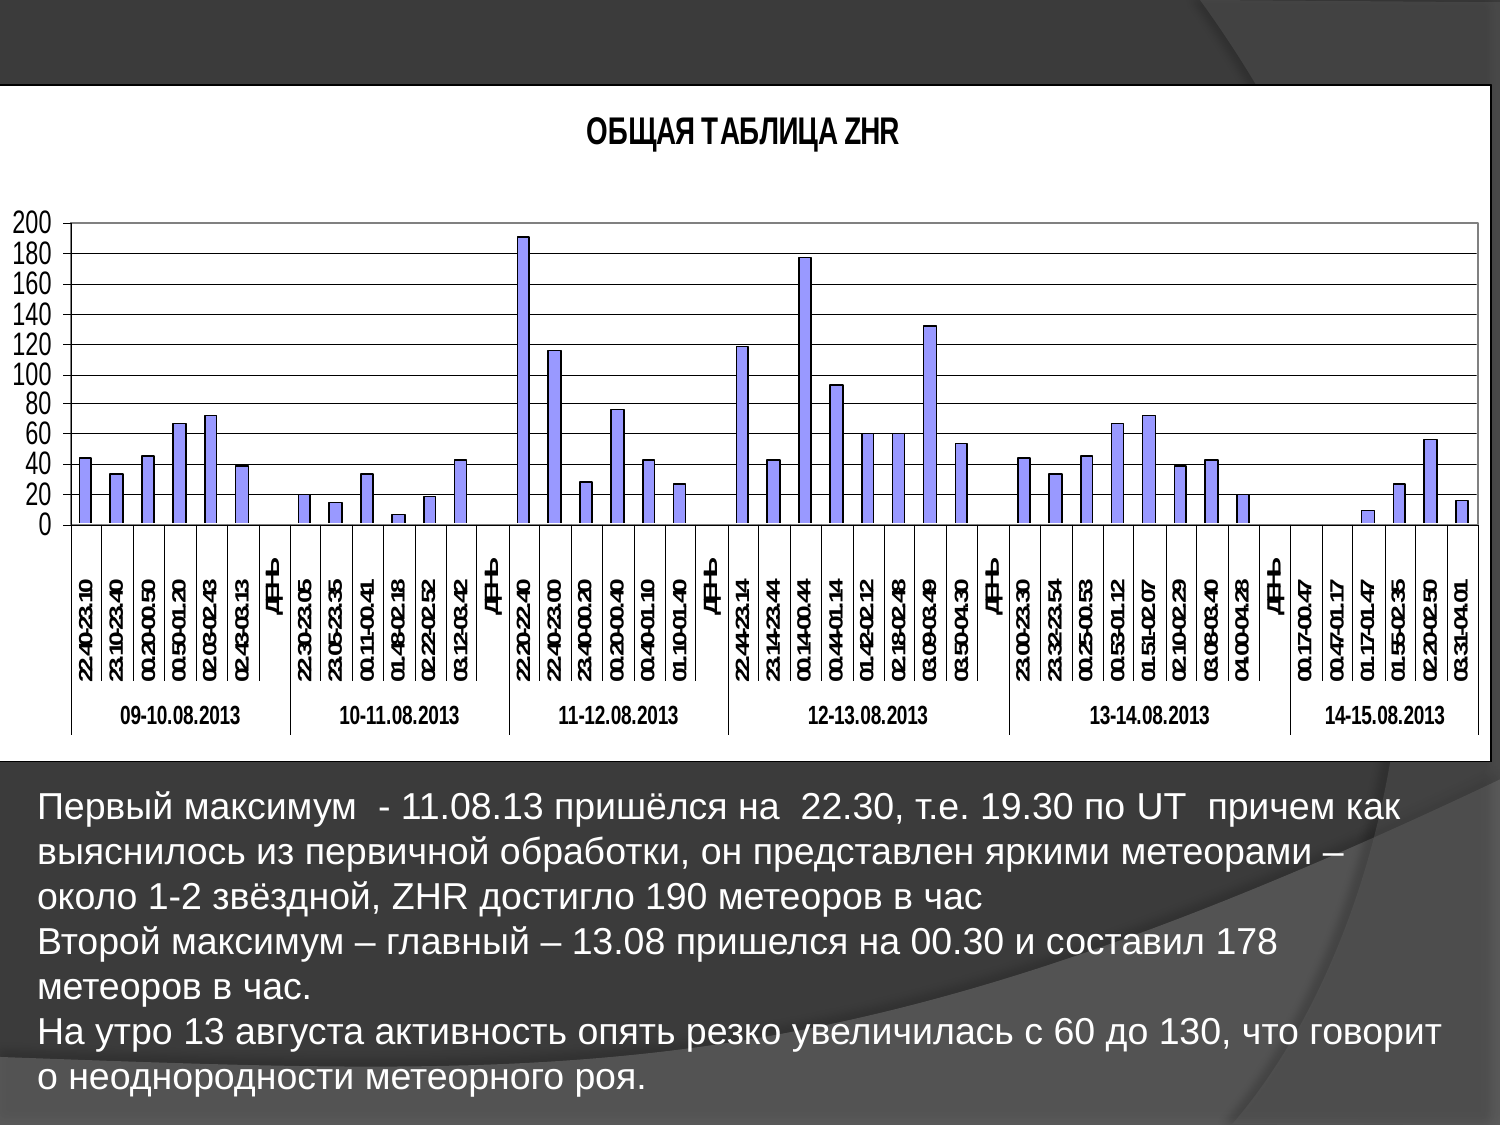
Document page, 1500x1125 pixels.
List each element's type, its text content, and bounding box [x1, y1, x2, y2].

picture [0, 74, 1500, 772]
text_box Первый максимум - 11.08.13 пришёлся на 22.30, т.е. 19.30 по UT причем как выяснилось из первичной обработки, он представлен яркими метеорами – около 1-2 звёздной, ZHR достигло 190 метеоров в час Второй максимум – главный – 13.08 пришелся на 00.30 и составил 178 метеоров в час. На утро 13 августа активность опять резко увеличилась с 60 до 130, что говорит о неоднородности метеорного роя. [22, 784, 1464, 1105]
